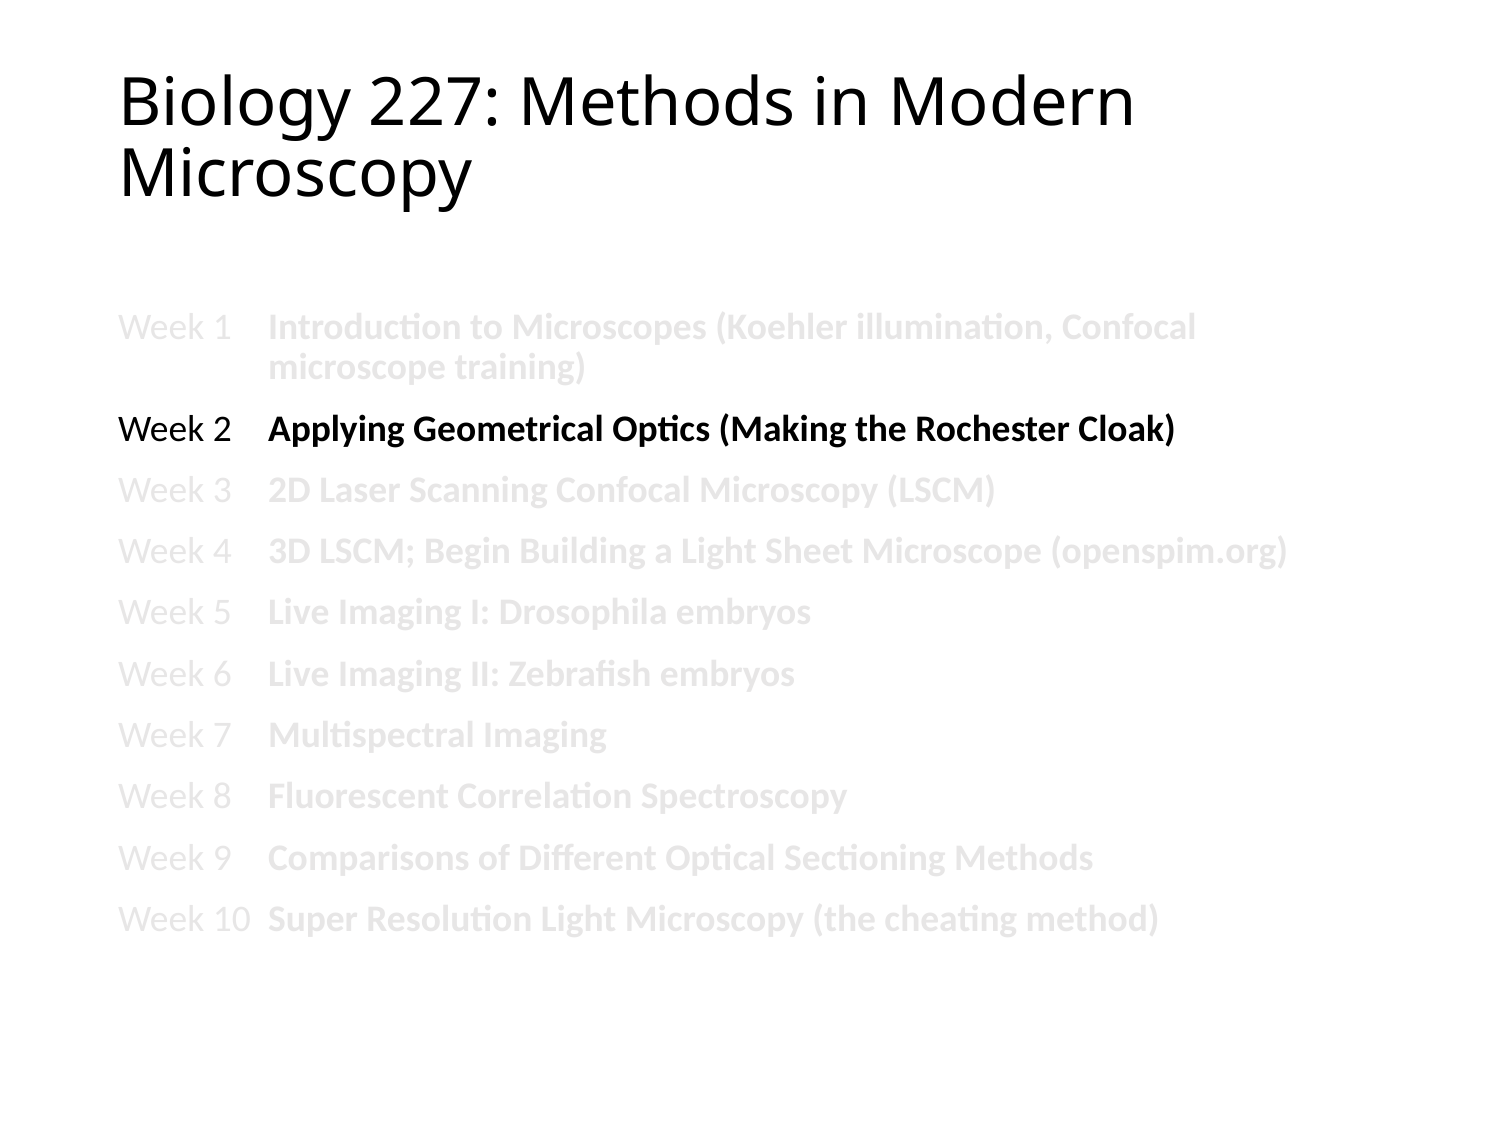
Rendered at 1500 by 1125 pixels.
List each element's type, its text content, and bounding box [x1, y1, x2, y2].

list Week 1 Introduction to Microscopes (Koehler illumination, Confocal microscope training) Week 2 Applying Geometrical Optics (Making the Rochester Cloak) Week 3 2D Laser Scanning Confocal Microscopy (LSCM) Week 4 3D LSCM; Begin Building a Light Sheet Microscope (openspim.org) Week 5 Live Imaging I: Drosophila embryos Week 6 Live Imaging II: Zebrafish embryos Week 7 Multispectral Imaging Week 8 Fluorescent Correlation Spectroscopy Week 9 Comparisons of Different Optical Sectioning Methods Week 10 Super Resolution Light Microscopy (the cheating method) [103, 299, 1397, 1014]
title Biology 227: Methods in Modern Microscopy [103, 59, 1397, 278]
